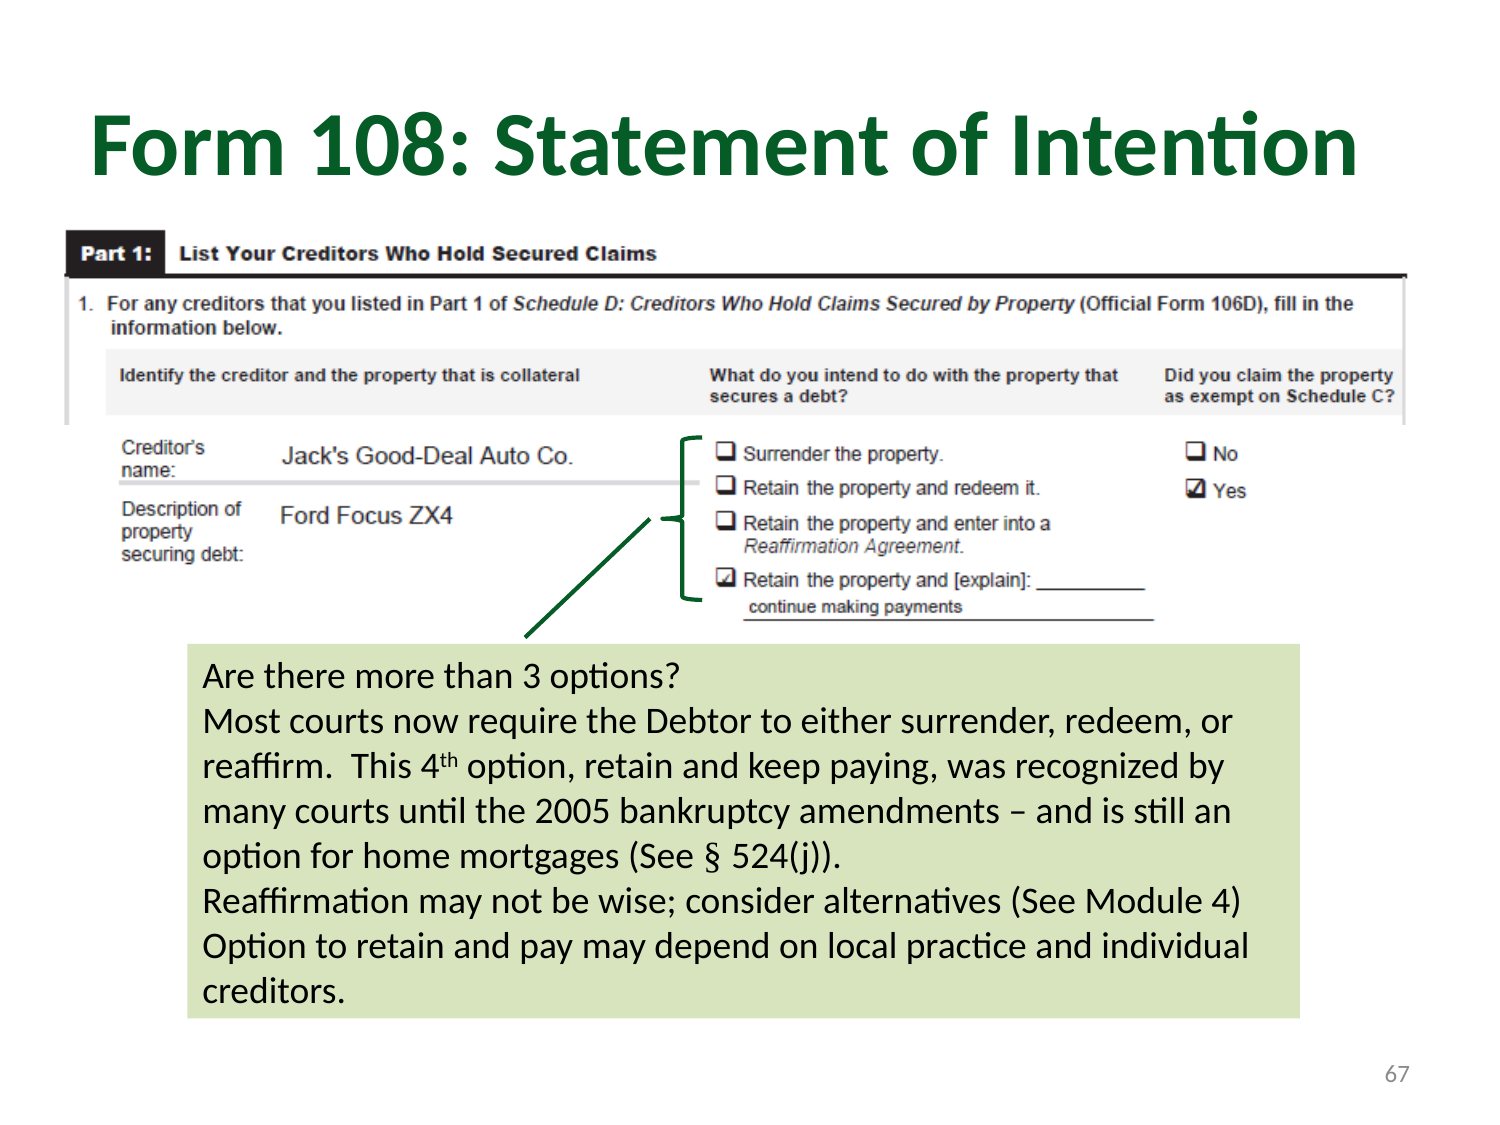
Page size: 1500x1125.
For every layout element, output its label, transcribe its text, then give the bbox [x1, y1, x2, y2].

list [62, 224, 1417, 426]
slide_number 67 [1074, 1042, 1425, 1103]
title Form 108: Statement of Intention [75, 45, 1425, 233]
picture [87, 424, 1318, 627]
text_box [524, 518, 651, 638]
text_box Are there more than 3 options? Most courts now require the Debtor to either surrender, redeem, or reaffirm. This 4th option, retain and keep paying, was recognized by many courts until the 2005 bankruptcy amendments – and is still an option for home mortgages (See § 524(j)). Reaffirmation may not be wise; consider alternatives (See Module 4) Option to retain and pay may depend on local practice and individual creditors. [187, 643, 1300, 1019]
